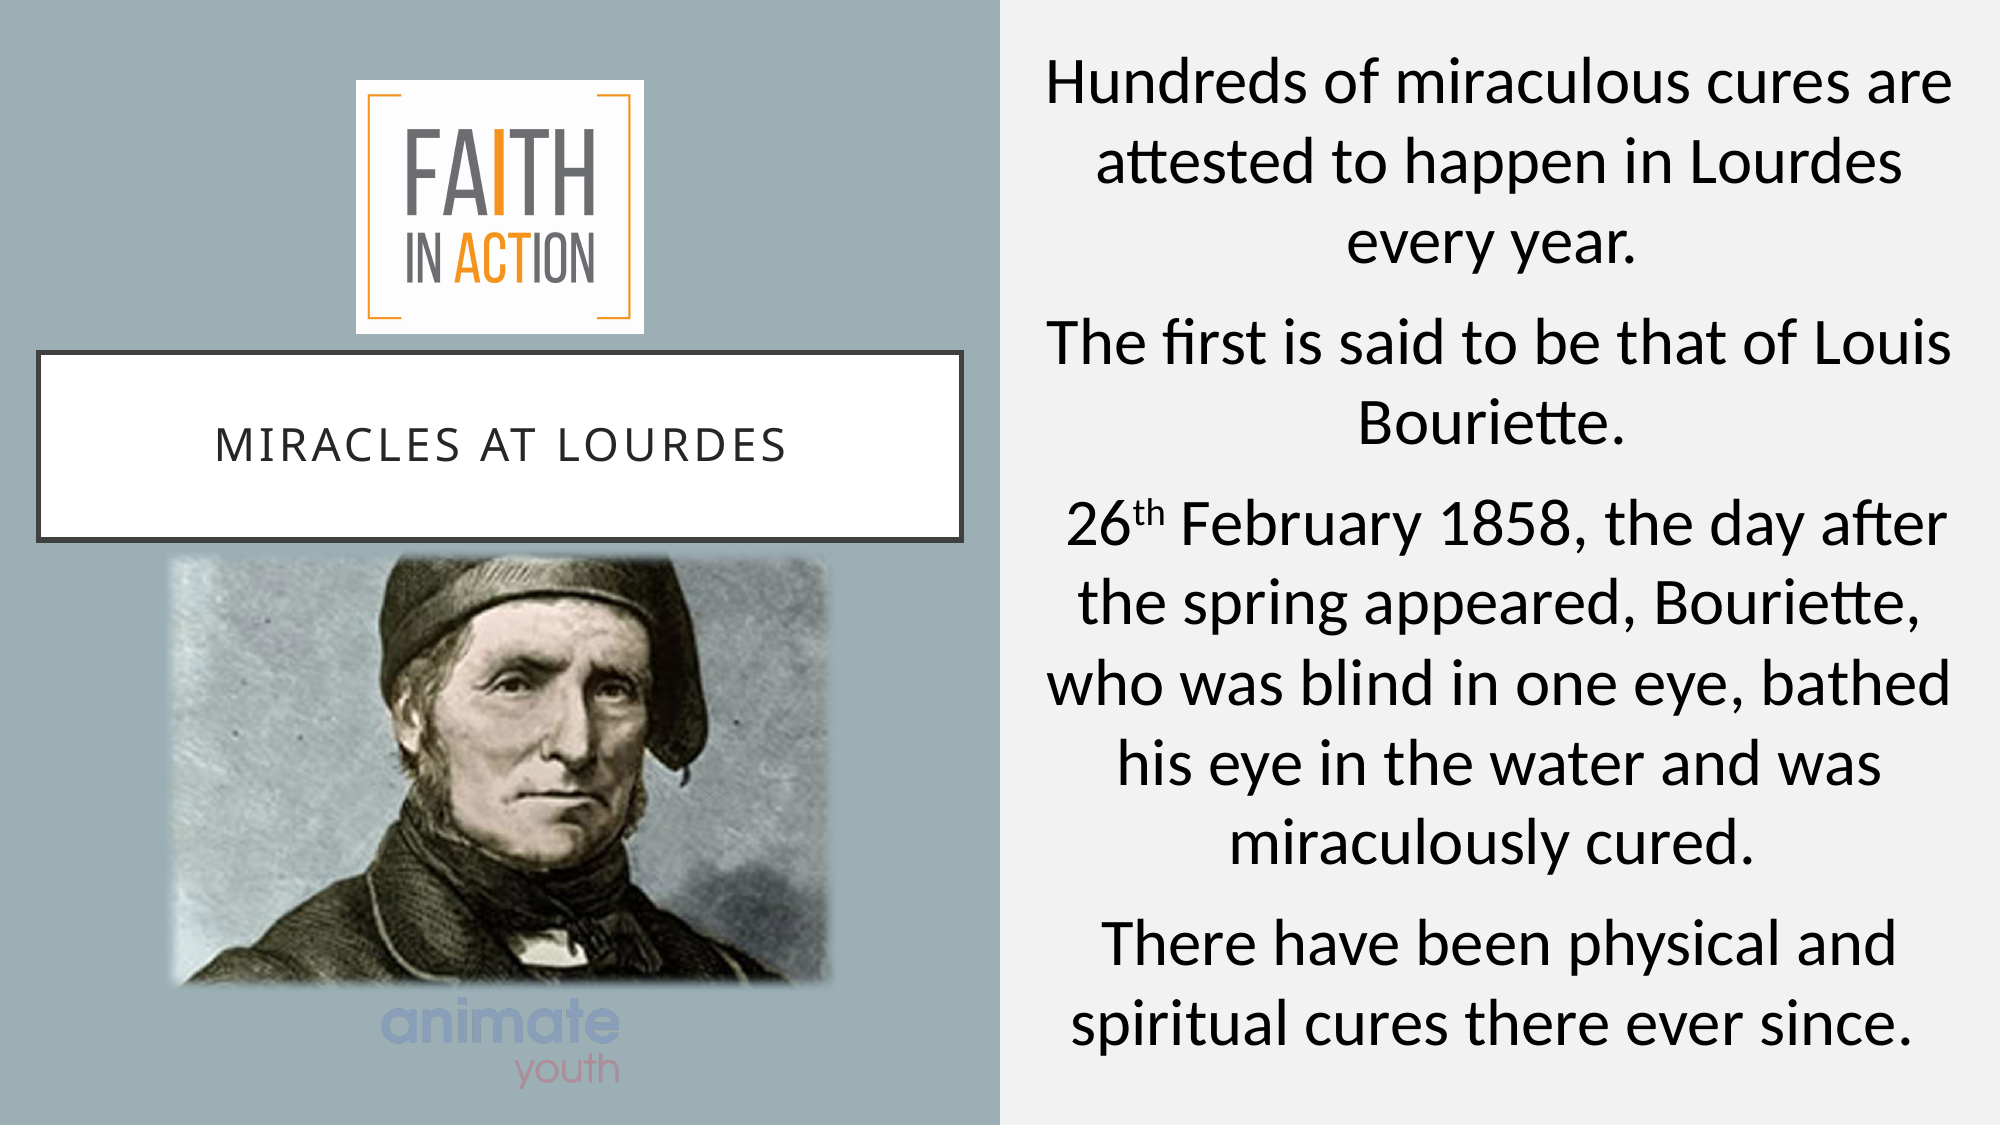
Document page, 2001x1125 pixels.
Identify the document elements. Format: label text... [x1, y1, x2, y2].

picture [162, 548, 838, 992]
title Miracles at Lourdes [36, 350, 964, 543]
picture [356, 80, 644, 334]
list Hundreds of miraculous cures are attested to happen in Lourdes every year. The first is said to be that of Louis Bouriette. 26th February 1858, the day after the spring appeared, Bouriette, who was blind in one eye, bathed his eye in the water and was miraculously cured. There have been physical and spiritual cures there ever since. [999, 29, 2000, 1103]
